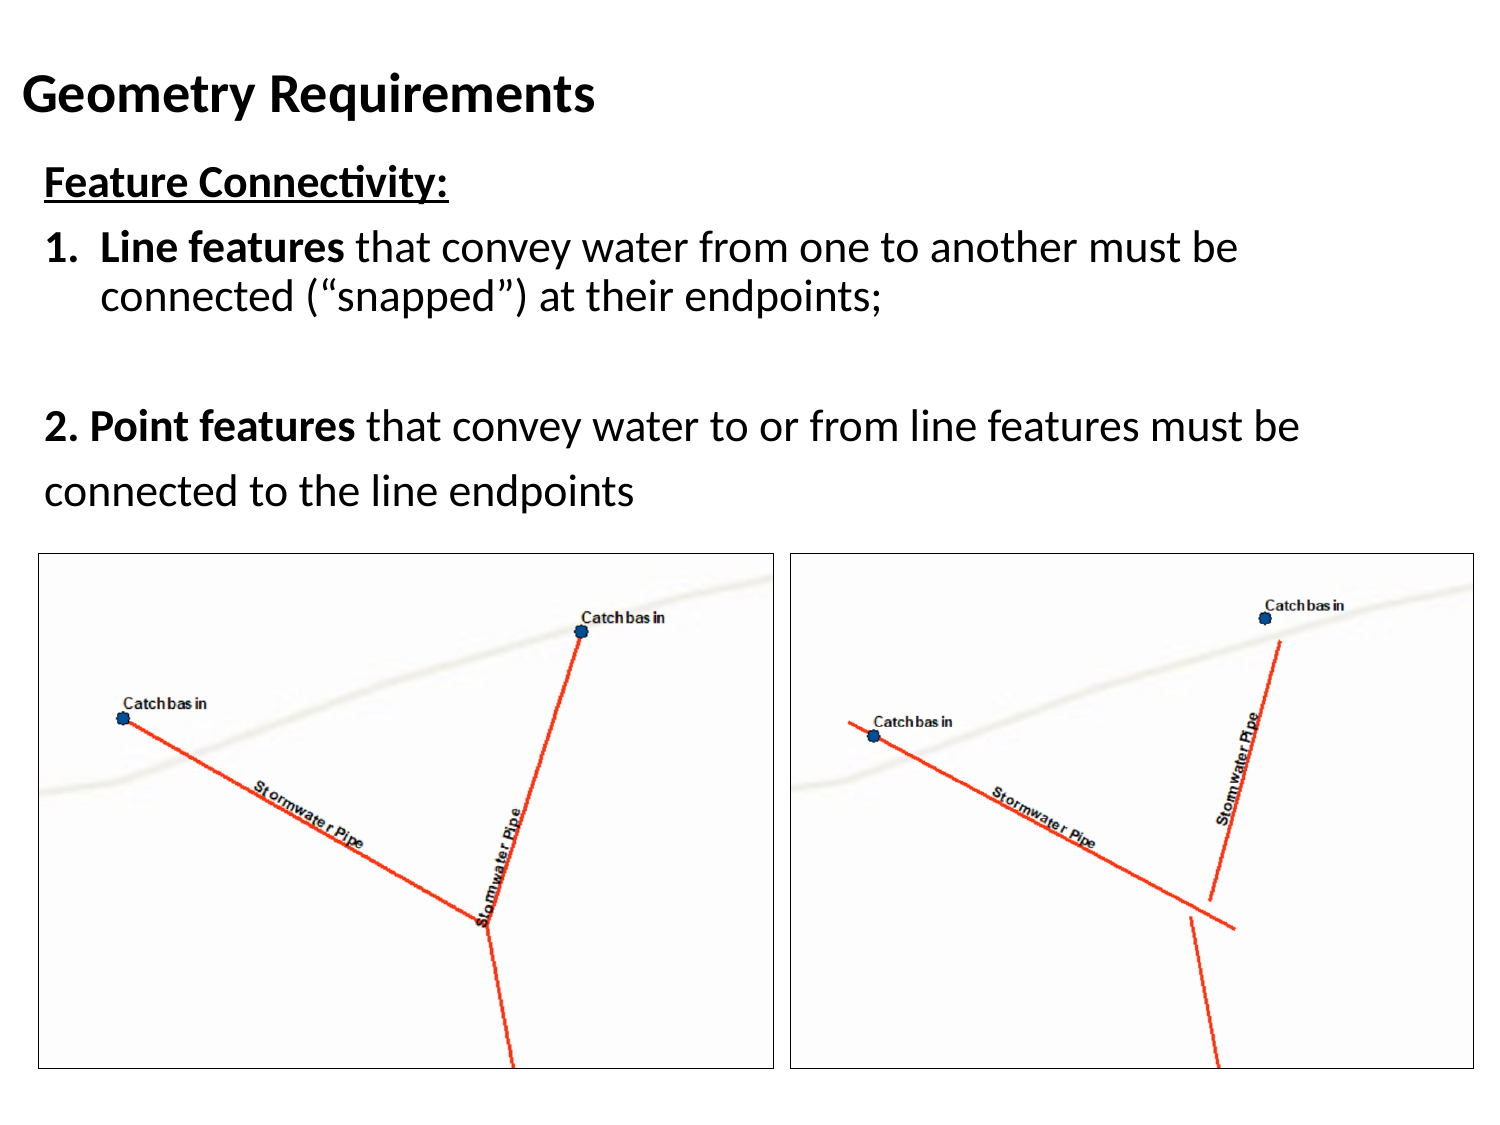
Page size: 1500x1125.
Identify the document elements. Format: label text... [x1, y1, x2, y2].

picture [38, 553, 774, 1069]
title Geometry Requirements [7, 17, 1301, 171]
list Feature Connectivity: Line features that convey water from one to another must be connected (“snapped”) at their endpoints; 2. Point features that convey water to or from line features must be connected to the line endpoints [29, 149, 1323, 686]
picture [790, 553, 1474, 1069]
